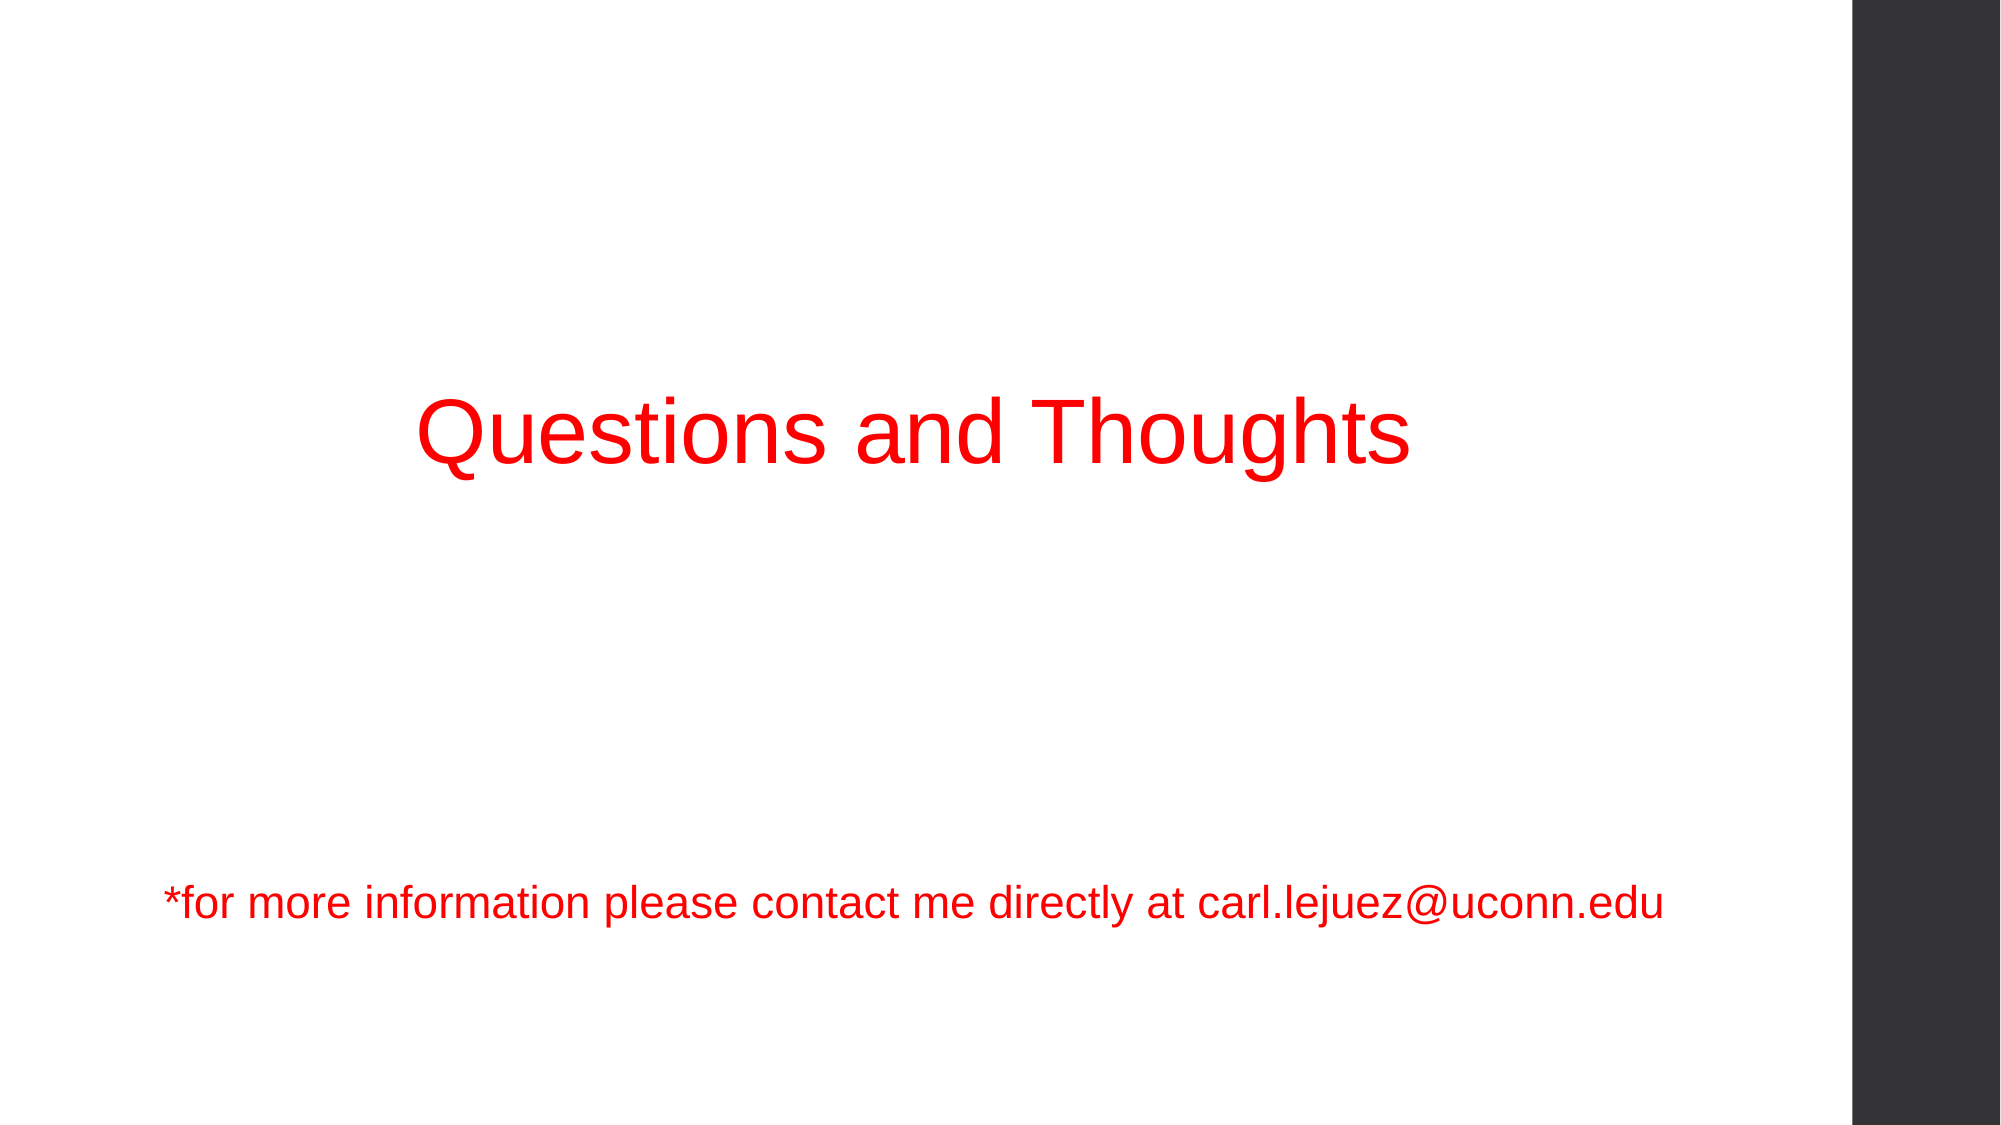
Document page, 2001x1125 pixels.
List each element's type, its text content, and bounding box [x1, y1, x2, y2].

title Questions and Thoughts *for more information please contact me directly at carl.lejuez@uconn.edu [61, 314, 1769, 992]
